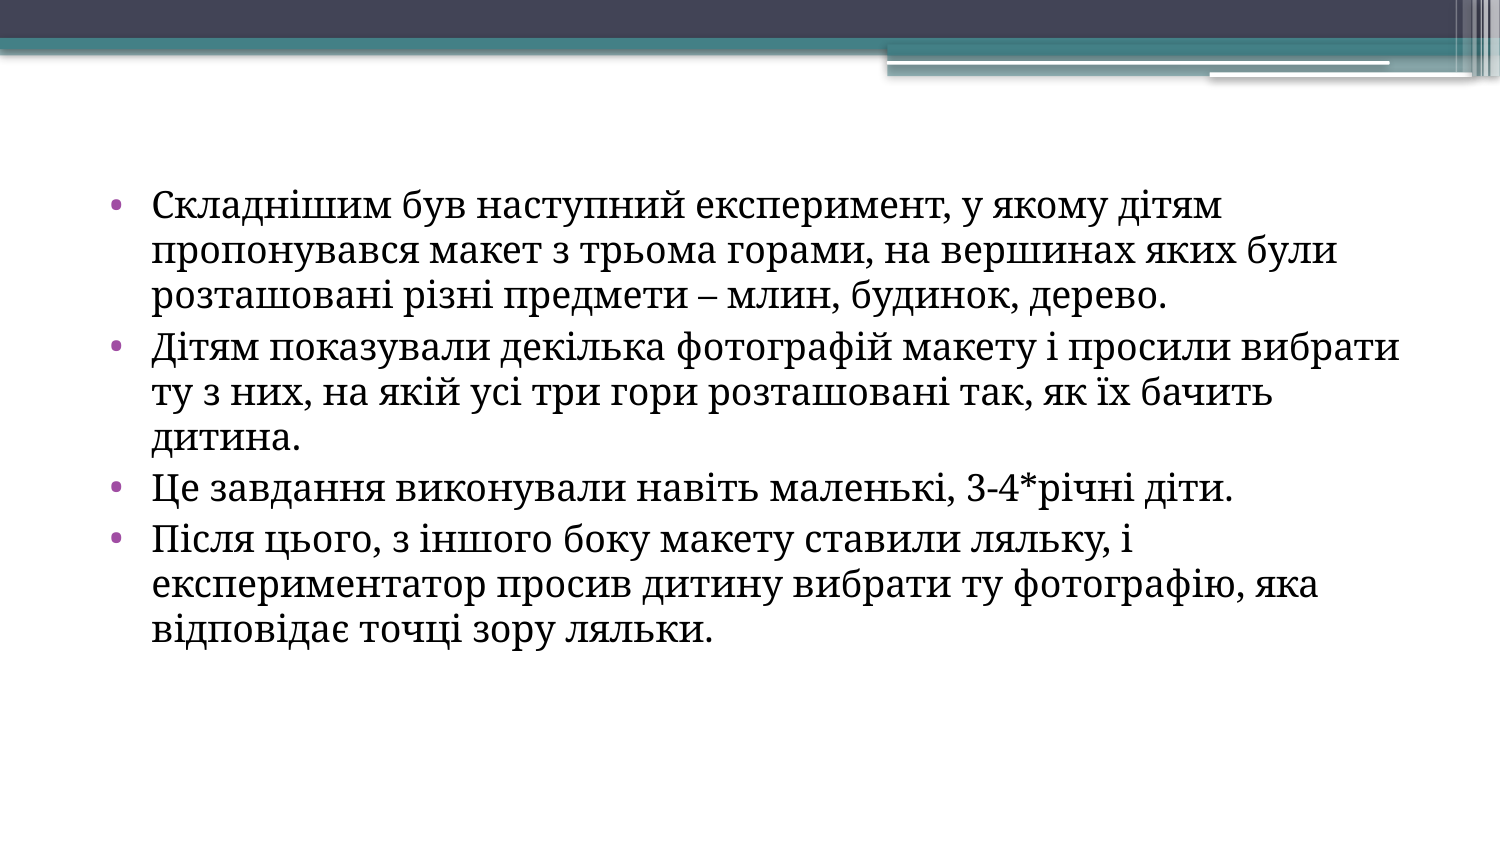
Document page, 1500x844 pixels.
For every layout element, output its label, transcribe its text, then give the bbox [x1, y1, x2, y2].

list Складнішим був наступний експеримент, у якому дітям пропонувався макет з трьома горами, на вершинах яких були розташовані різні предмети – млин, будинок, дерево. Дітям показували декілька фотографій макету і просили вибрати ту з них, на якій усі три гори розташовані так, як їх бачить дитина. Це завдання виконували навіть маленькі, 3-4*річні діти. Після цього, з іншого боку макету ставили ляльку, і експериментатор просив дитину вибрати ту фотографію, яка відповідає точці зору ляльки. [76, 173, 1427, 706]
